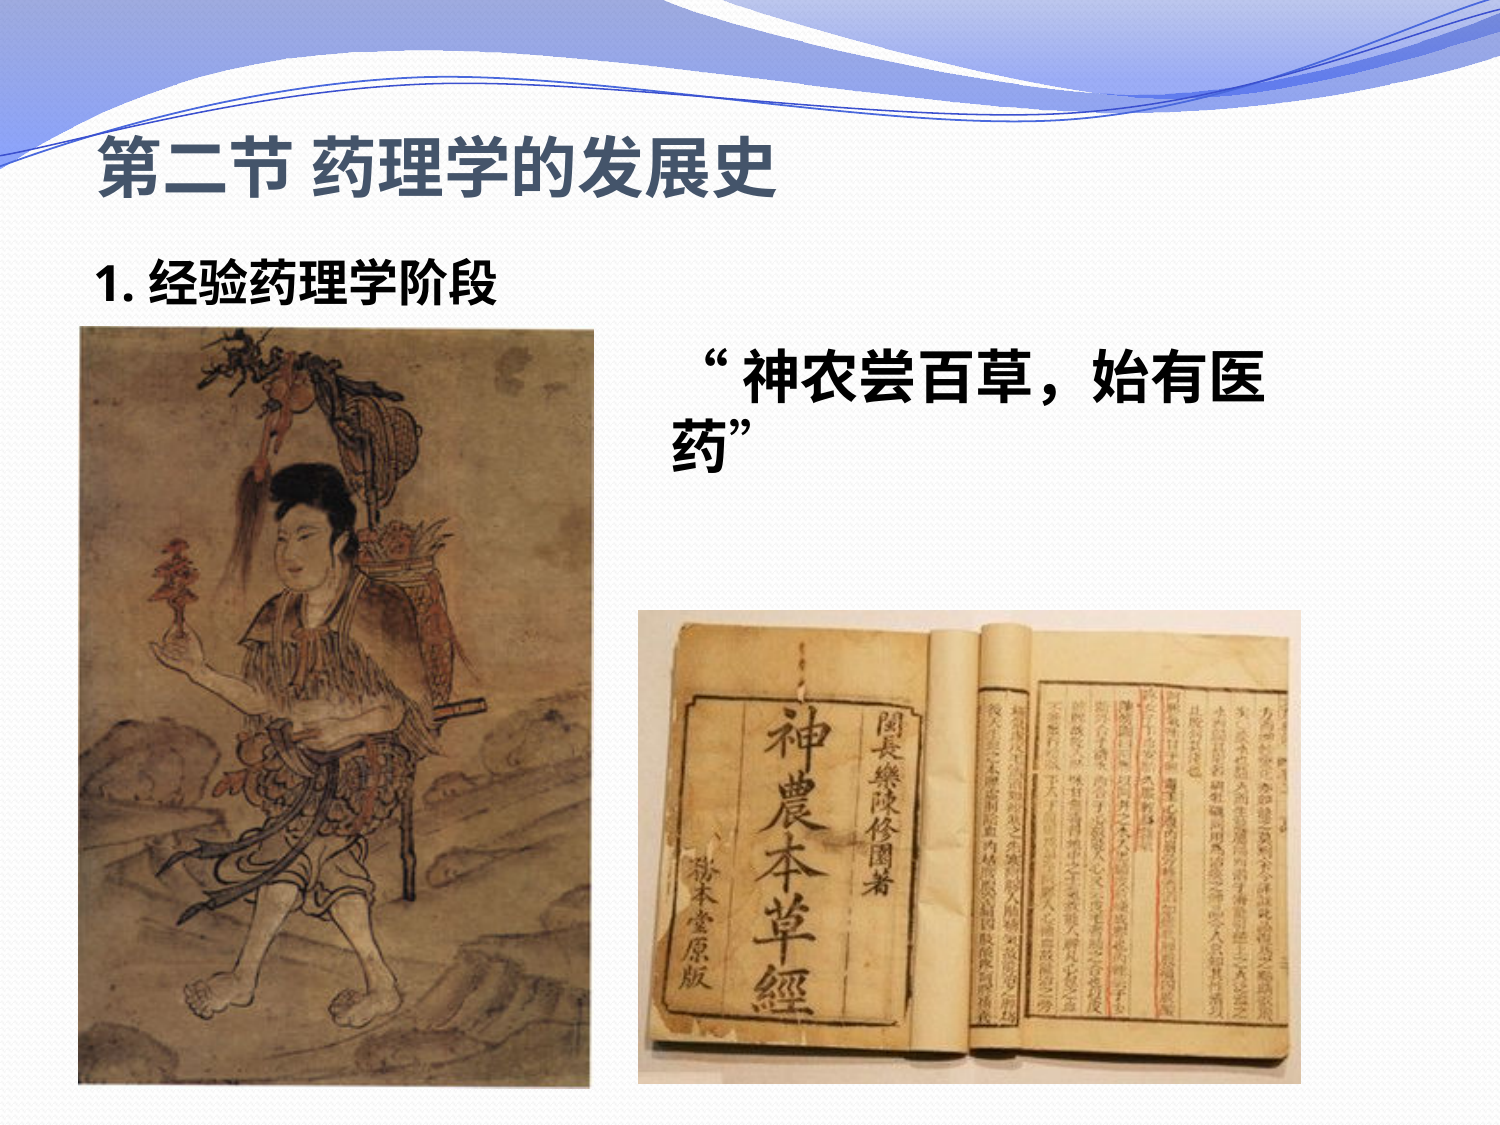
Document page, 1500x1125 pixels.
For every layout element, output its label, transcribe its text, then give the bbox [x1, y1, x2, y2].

picture [638, 610, 1301, 1084]
text_box “神农尝百草，始有医药” [655, 332, 1388, 488]
text_box 1.经验药理学阶段 [78, 243, 1436, 924]
picture [78, 326, 594, 1089]
text_box 第二节 药理学的发展史 [80, 78, 794, 213]
